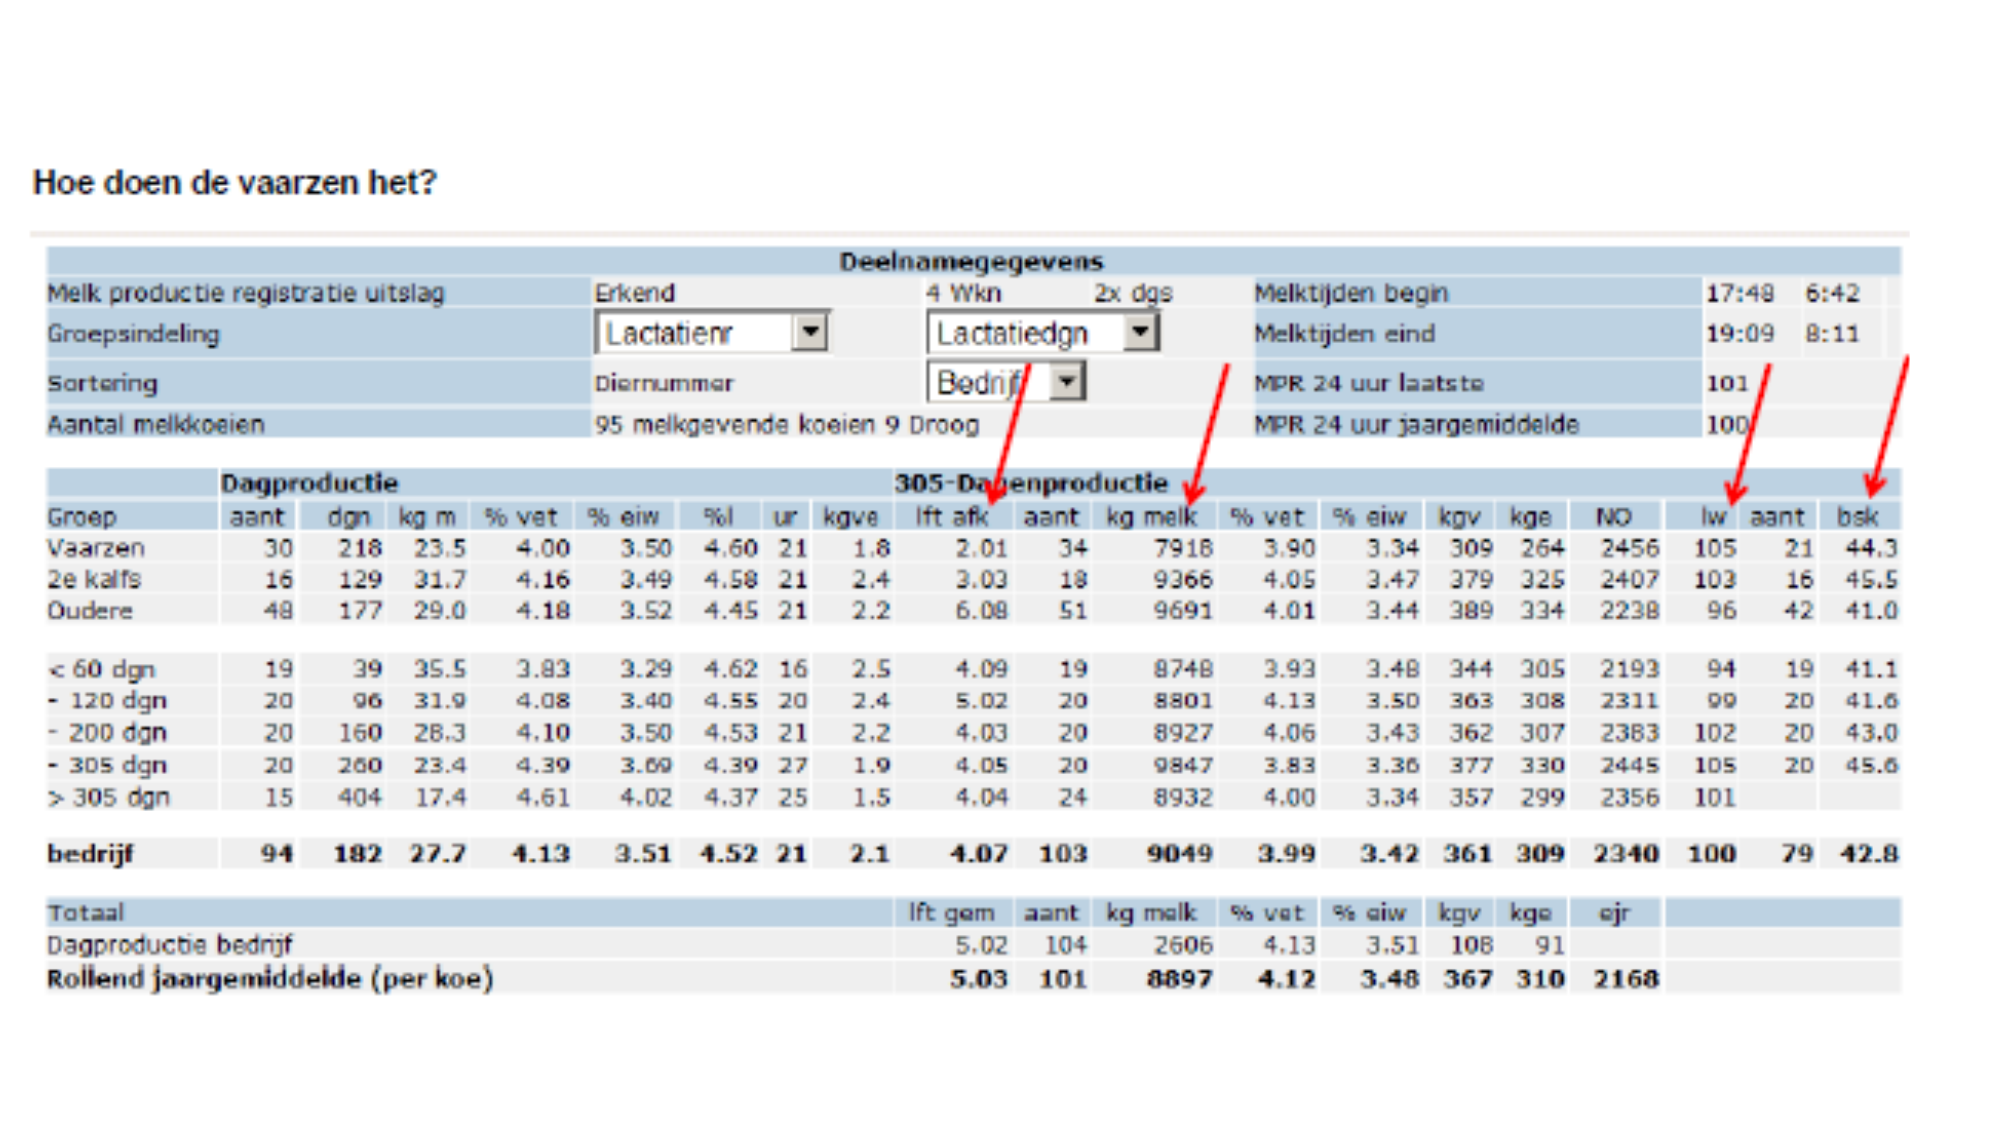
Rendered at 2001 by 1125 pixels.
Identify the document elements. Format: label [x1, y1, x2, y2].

picture [22, 149, 1910, 1008]
